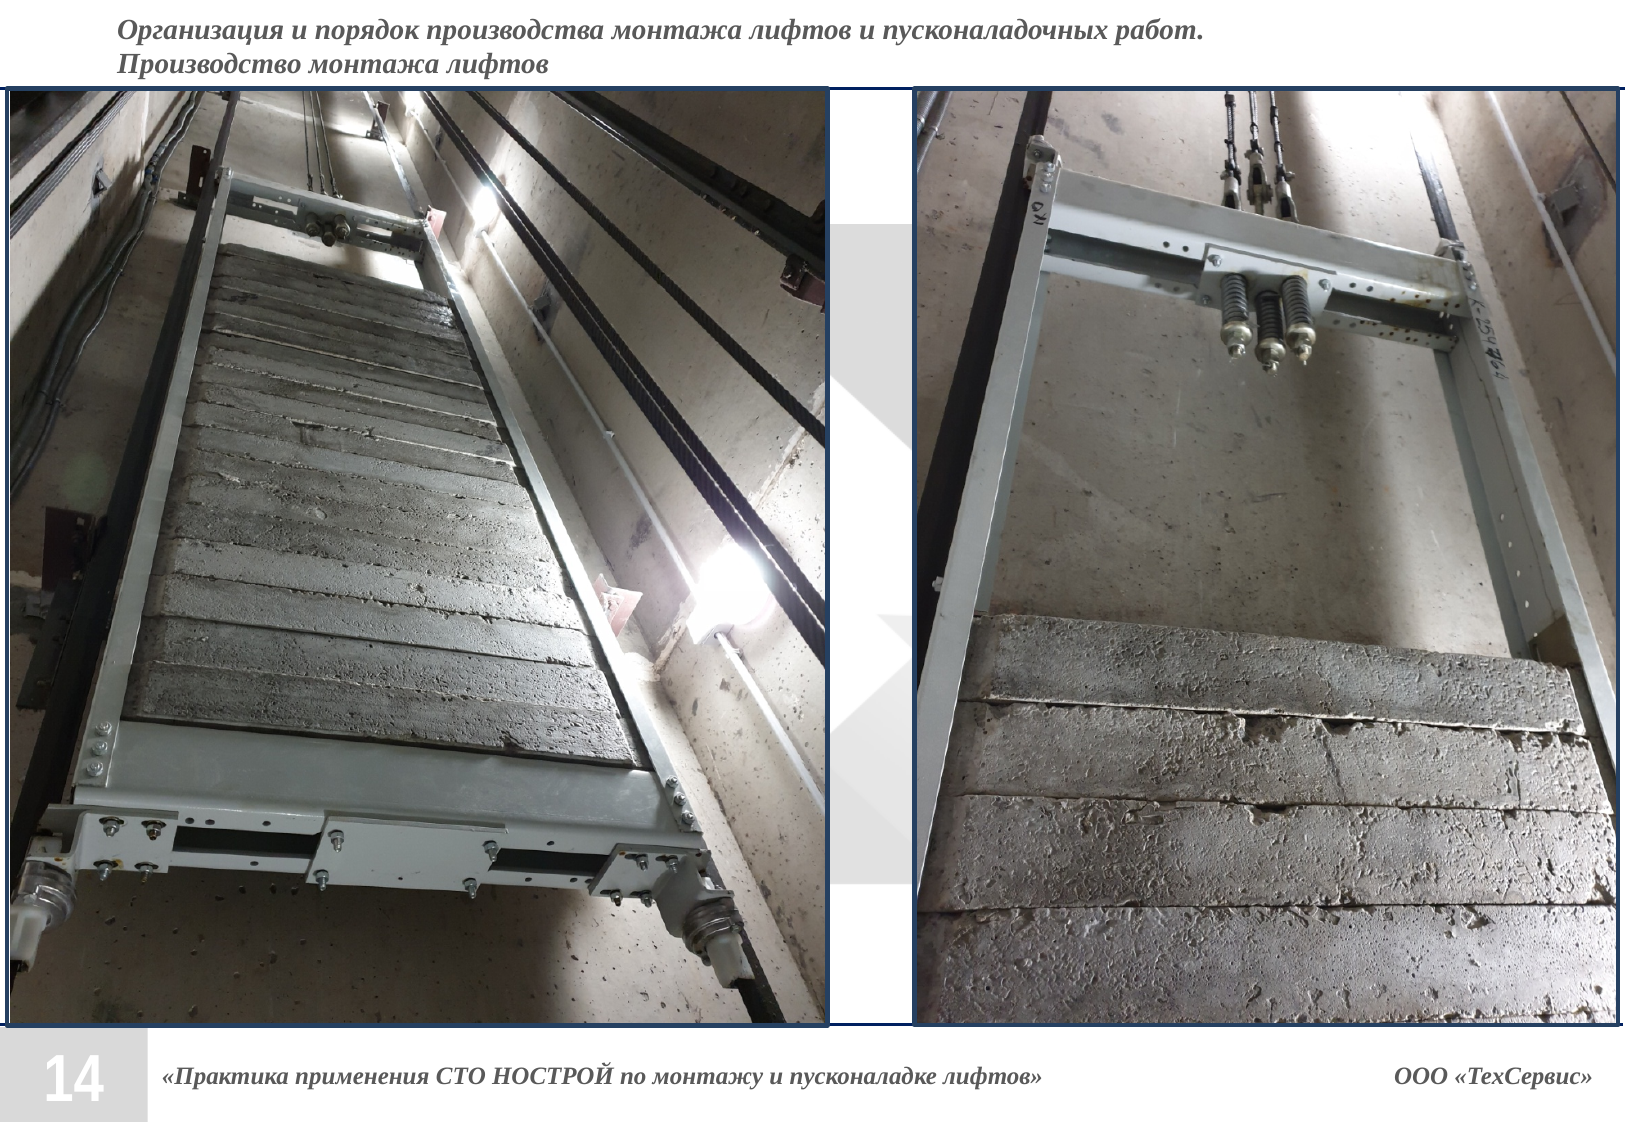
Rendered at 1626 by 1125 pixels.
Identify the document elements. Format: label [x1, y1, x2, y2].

text_box [0, 2, 1625, 1124]
